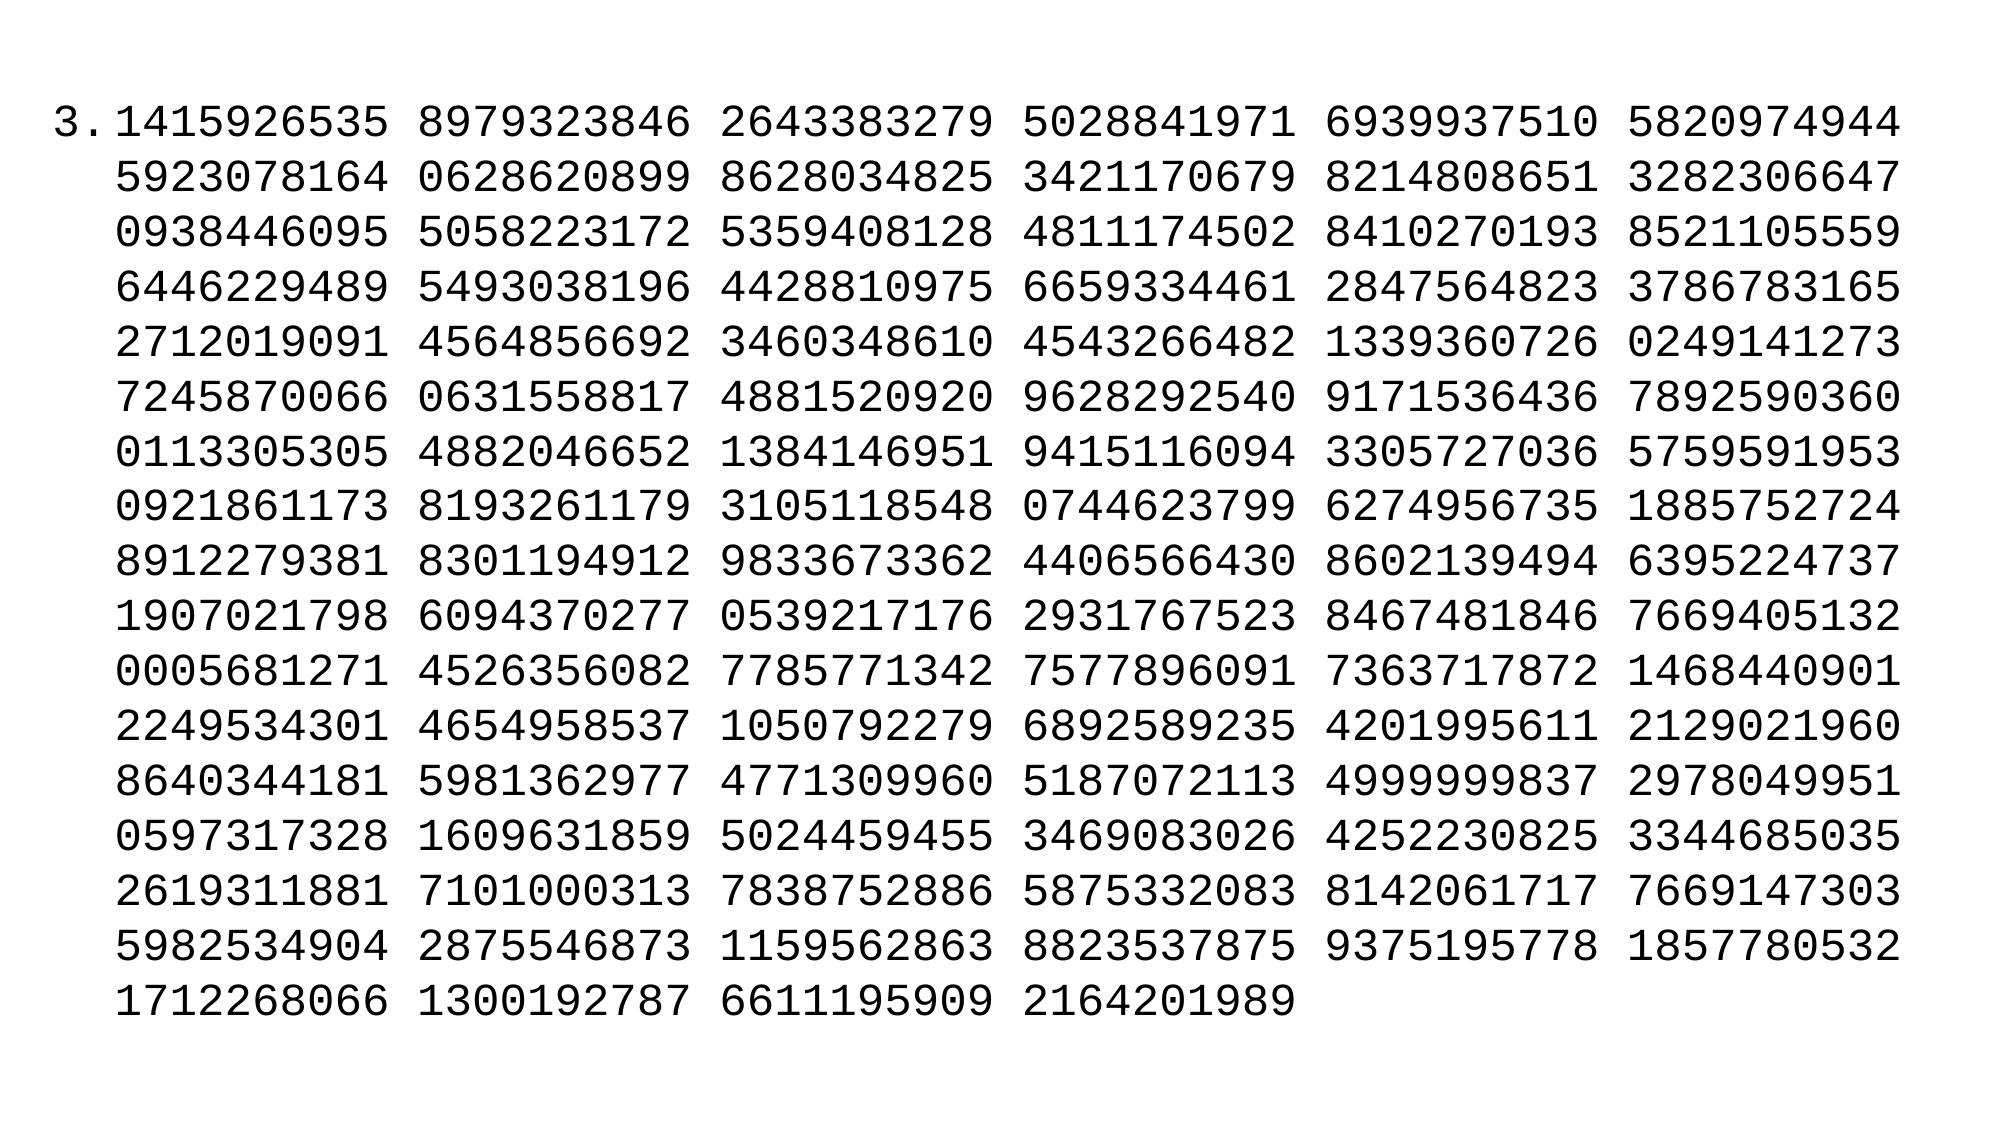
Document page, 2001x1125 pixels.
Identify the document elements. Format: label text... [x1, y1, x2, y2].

text_box 1415926535 8979323846 2643383279 5028841971 6939937510 5820974944 5923078164 0628620899 8628034825 3421170679 8214808651 3282306647 0938446095 5058223172 5359408128 4811174502 8410270193 8521105559 6446229489 5493038196 4428810975 6659334461 2847564823 3786783165 2712019091 4564856692 3460348610 4543266482 1339360726 0249141273 7245870066 0631558817 4881520920 9628292540 9171536436 7892590360 0113305305 4882046652 1384146951 9415116094 3305727036 5759591953 0921861173 8193261179 3105118548 0744623799 6274956735 1885752724 8912279381 8301194912 9833673362 4406566430 8602139494 6395224737 1907021798 6094370277 0539217176 2931767523 8467481846 7669405132 0005681271 4526356082 7785771342 7577896091 7363717872 1468440901 2249534301 4654958537 1050792279 6892589235 4201995611 2129021960 8640344181 5981362977 4771309960 5187072113 4999999837 2978049951 0597317328 1609631859 5024459455 3469083026 4252230825 3344685035 2619311881 7101000313 7838752886 5875332083 8142061717 7669147303 5982534904 2875546873 1159562863 8823537875 9375195778 1857780532 1712268066 1300192787 6611195909 2164201989 [99, 82, 1975, 1033]
text_box 3. [37, 82, 163, 153]
